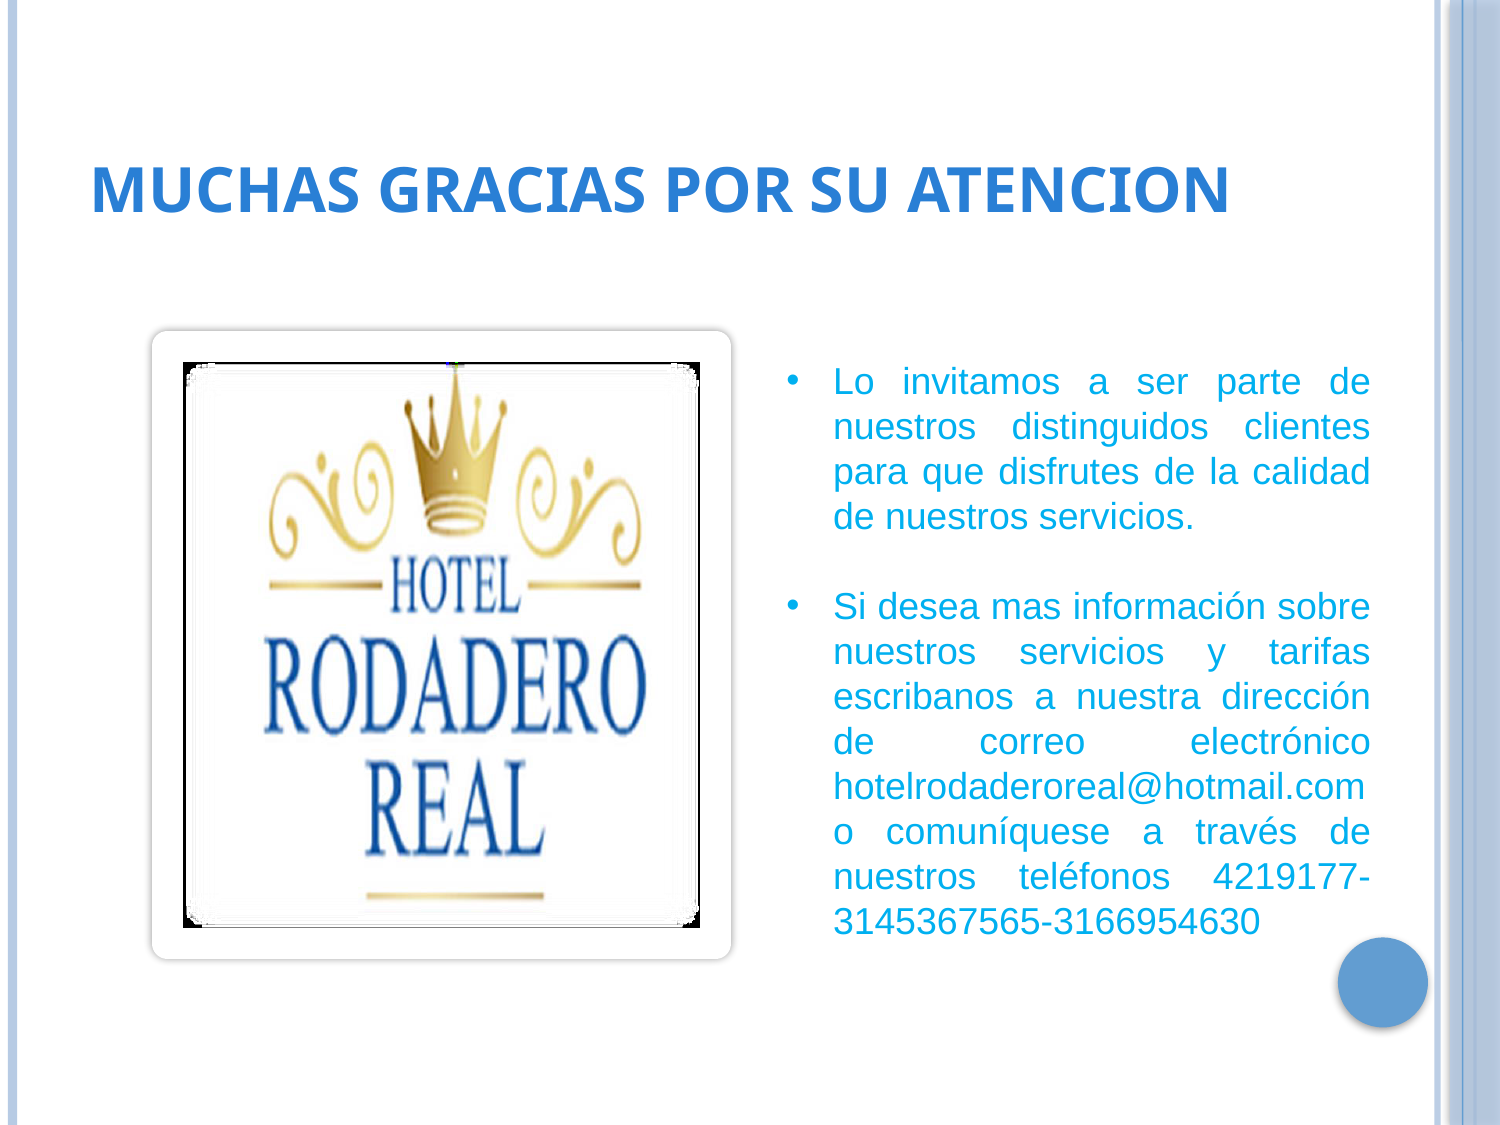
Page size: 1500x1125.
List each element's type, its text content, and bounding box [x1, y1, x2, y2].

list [182, 361, 701, 929]
title MUCHAS GRACIAS POR SU ATENCION [75, 45, 1300, 233]
text_box Lo invitamos a ser parte de nuestros distinguidos clientes para que disfrutes de la calidad de nuestros servicios. Si desea mas información sobre nuestros servicios y tarifas escribanos a nuestra dirección de correo electrónico hotelrodaderoreal@hotmail.com o comuníquese a través de nuestros teléfonos 4219177-3145367565-3166954630 [771, 349, 1386, 950]
